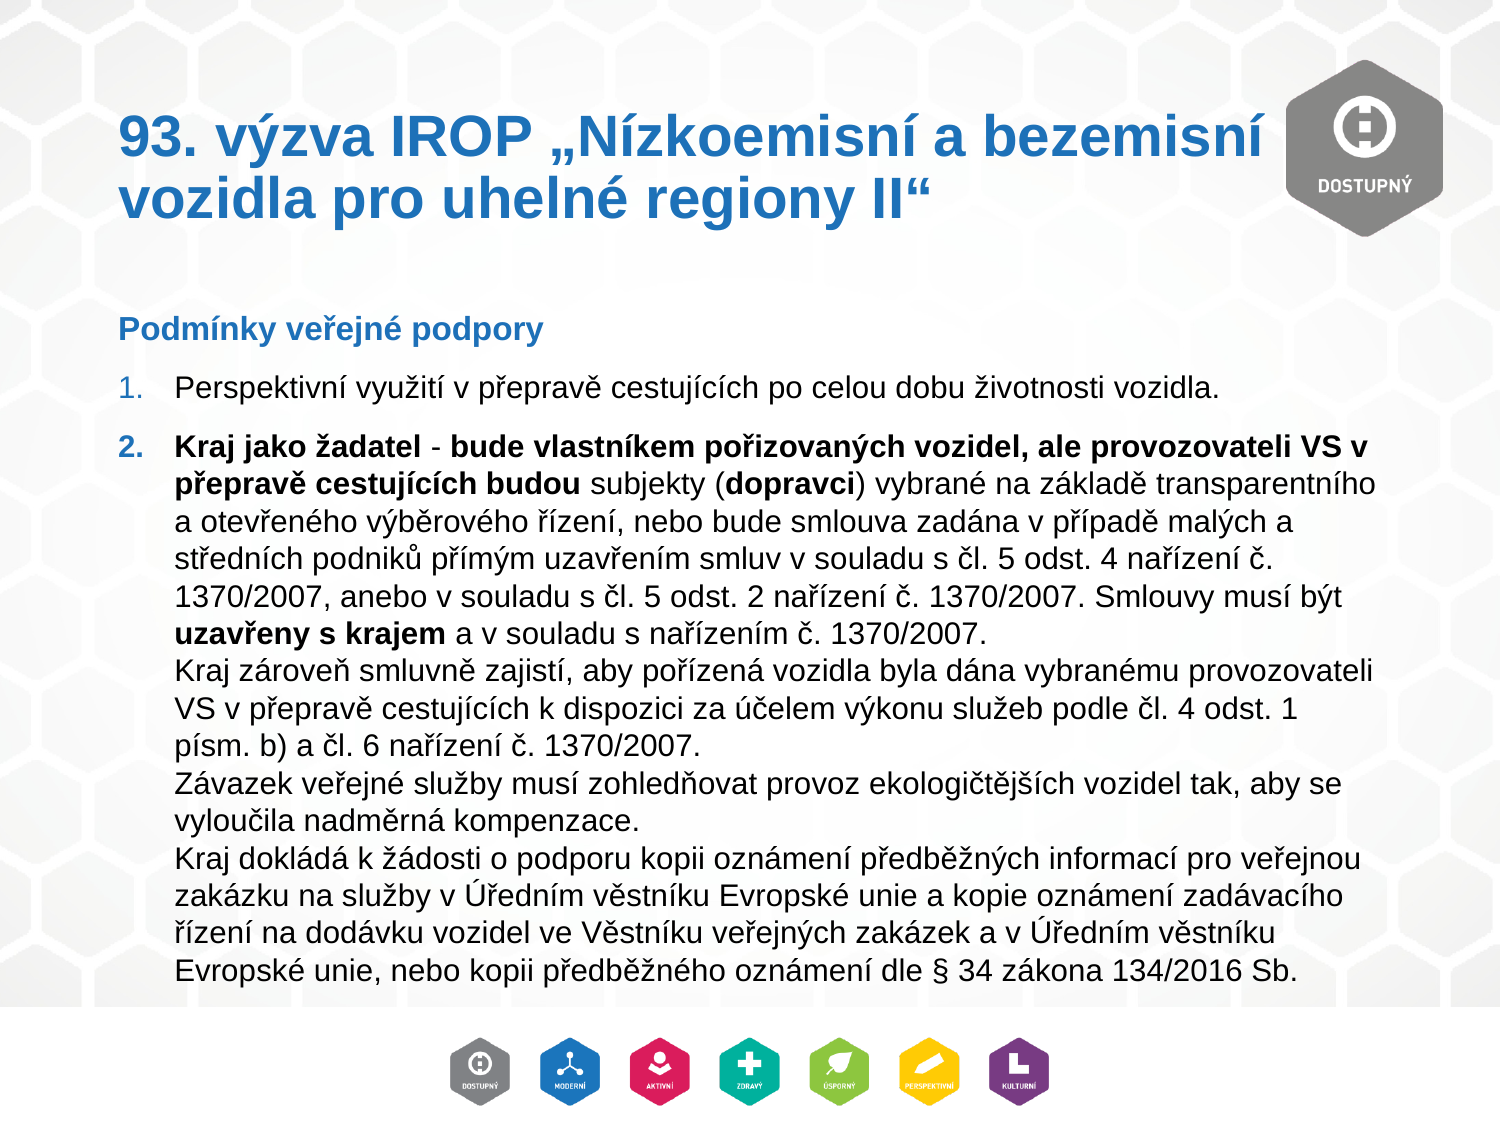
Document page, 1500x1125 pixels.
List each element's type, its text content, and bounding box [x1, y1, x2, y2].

title 93. výzva IROP „Nízkoemisní a bezemisní vozidla pro uhelné regiony II“ [103, 59, 1397, 278]
picture [0, 0, 1500, 1007]
picture [430, 1014, 1070, 1125]
list Podmínky veřejné podpory Perspektivní využití v přepravě cestujících po celou dobu životnosti vozidla. Kraj jako žadatel - bude vlastníkem pořizovaných vozidel, ale provozovateli VS v přepravě cestujících budou subjekty (dopravci) vybrané na základě transparentního a otevřeného výběrového řízení, nebo bude smlouva zadána v případě malých a středních podniků přímým uzavřením smluv v souladu s čl. 5 odst. 4 nařízení č. 1370/2007, anebo v souladu s čl. 5 odst. 2 nařízení č. 1370/2007. Smlouvy musí být uzavřeny s krajem a v souladu s nařízením č. 1370/2007. Kraj zároveň smluvně zajistí, aby pořízená vozidla byla dána vybranému provozovateli VS v přepravě cestujících k dispozici za účelem výkonu služeb podle čl. 4 odst. 1 písm. b) a čl. 6 nařízení č. 1370/2007. Závazek veřejné služby musí zohledňovat provoz ekologičtějších vozidel tak, aby se vyloučila nadměrná kompenzace. Kraj dokládá k žádosti o podporu kopii oznámení předběžných informací pro veřejnou zakázku na služby v Úředním věstníku Evropské unie a kopie oznámení zadávacího řízení na dodávku vozidel ve Věstníku veřejných zakázek a v Úředním věstníku Evropské unie, nebo kopii předběžného oznámení dle § 34 zákona 134/2016 Sb. [103, 299, 1397, 1014]
